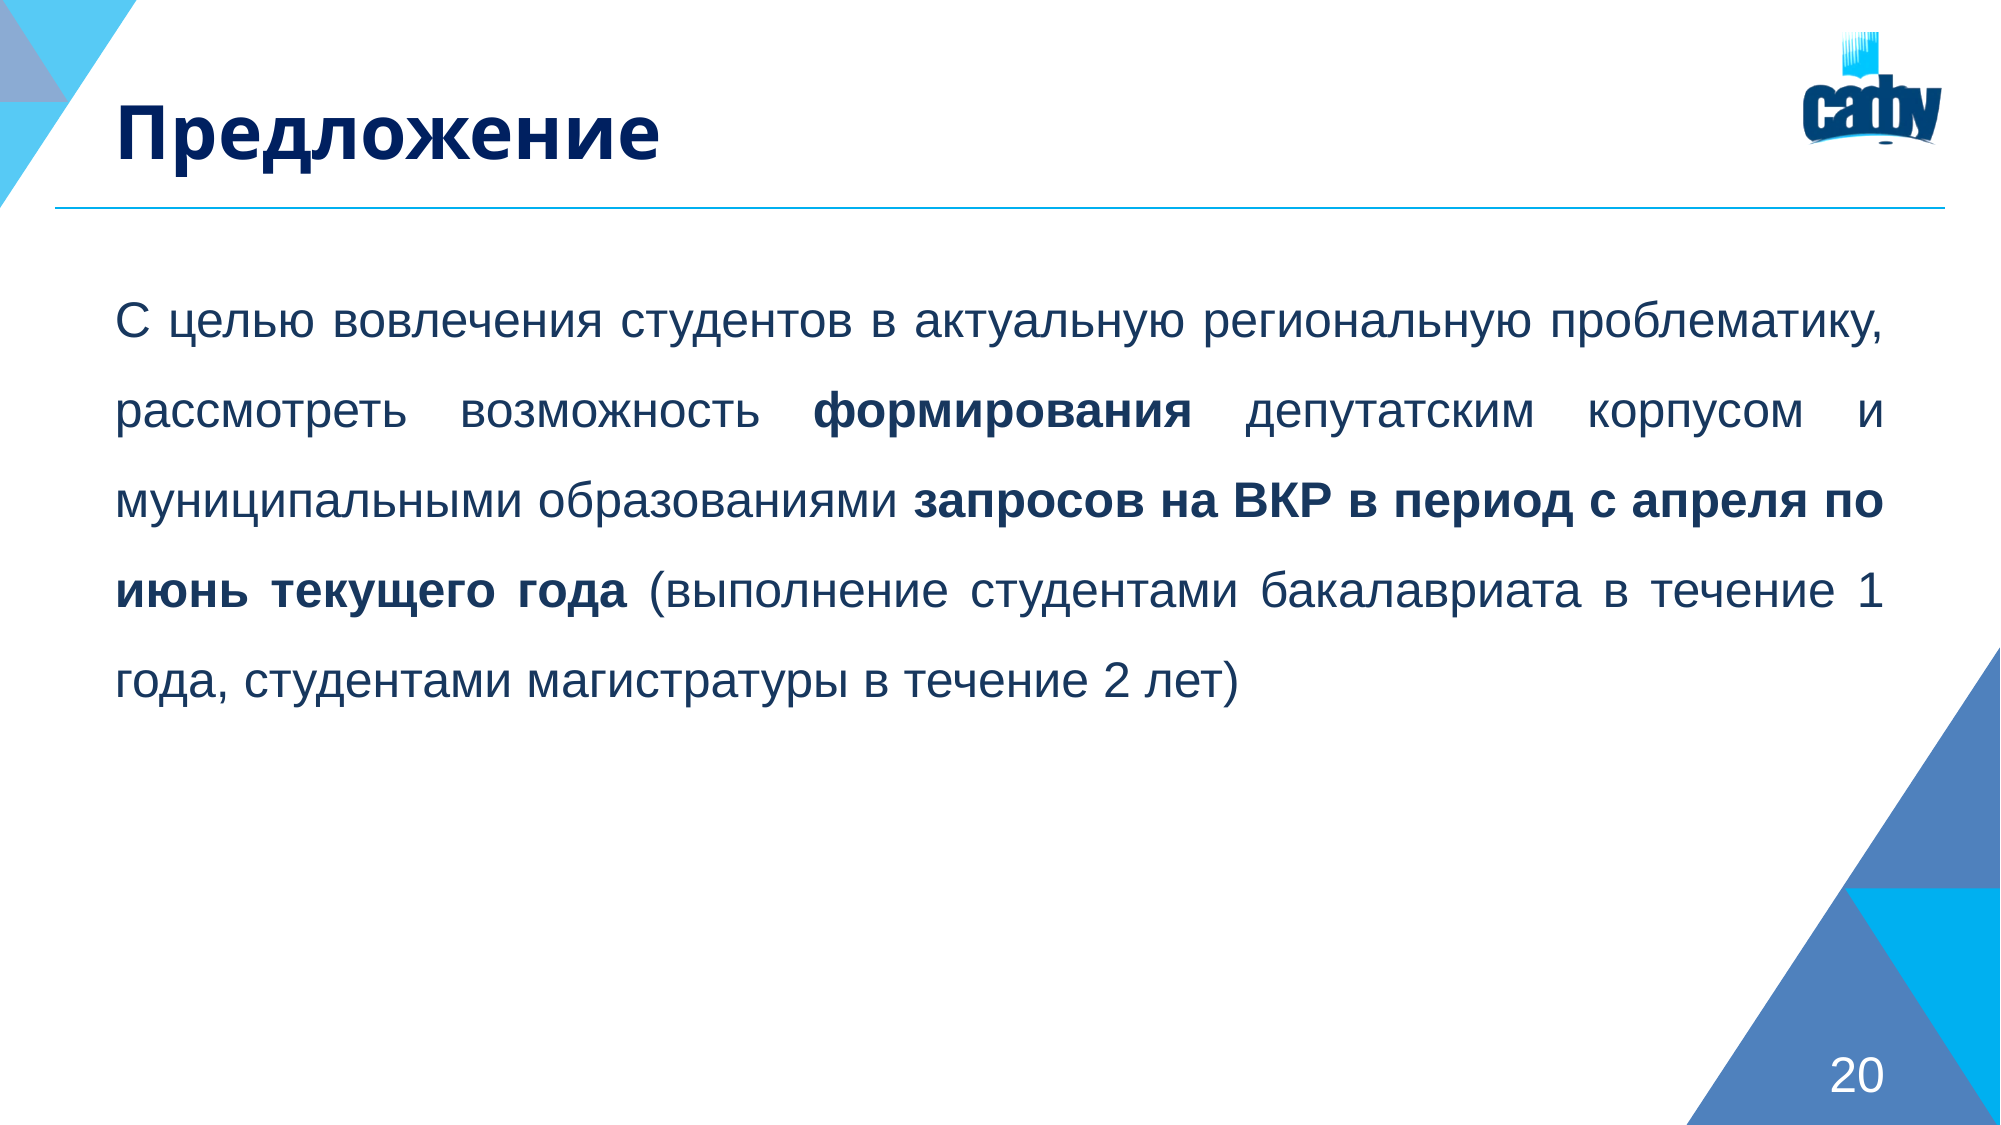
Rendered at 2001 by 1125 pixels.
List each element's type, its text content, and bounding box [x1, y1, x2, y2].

picture [1803, 32, 1955, 149]
slide_number 20 [1433, 1042, 1900, 1103]
list С целью вовлечения студентов в актуальную региональную проблематику, рассмотреть возможность формирования депутатским корпусом и муниципальными образованиями запросов на ВКР в период с апреля по июнь текущего года (выполнение студентами бакалавриата в течение 1 года, студентами магистратуры в течение 2 лет) [99, 249, 1900, 1018]
title Предложение [99, 19, 1709, 183]
